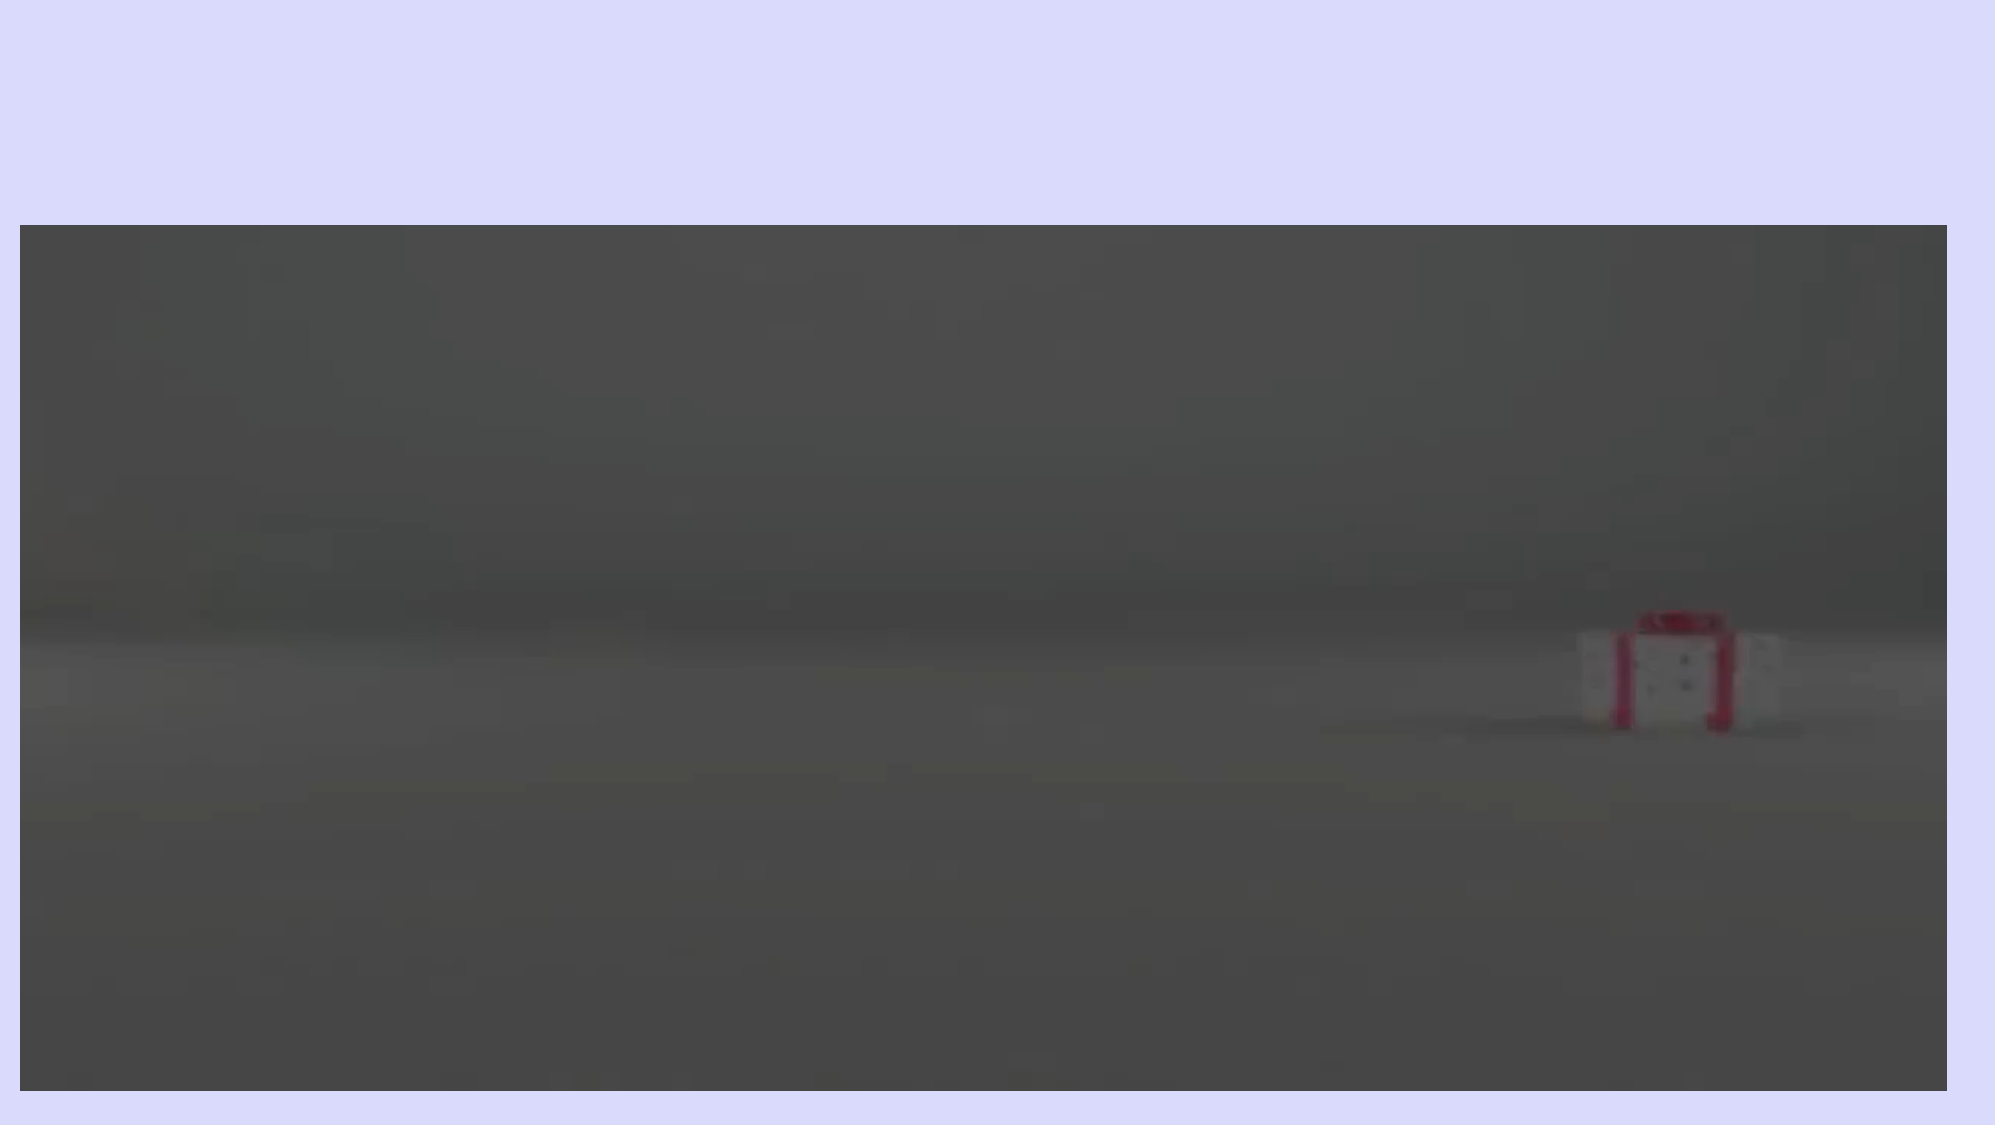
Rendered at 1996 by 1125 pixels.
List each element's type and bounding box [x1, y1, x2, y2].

text_box [19, 224, 1948, 1092]
